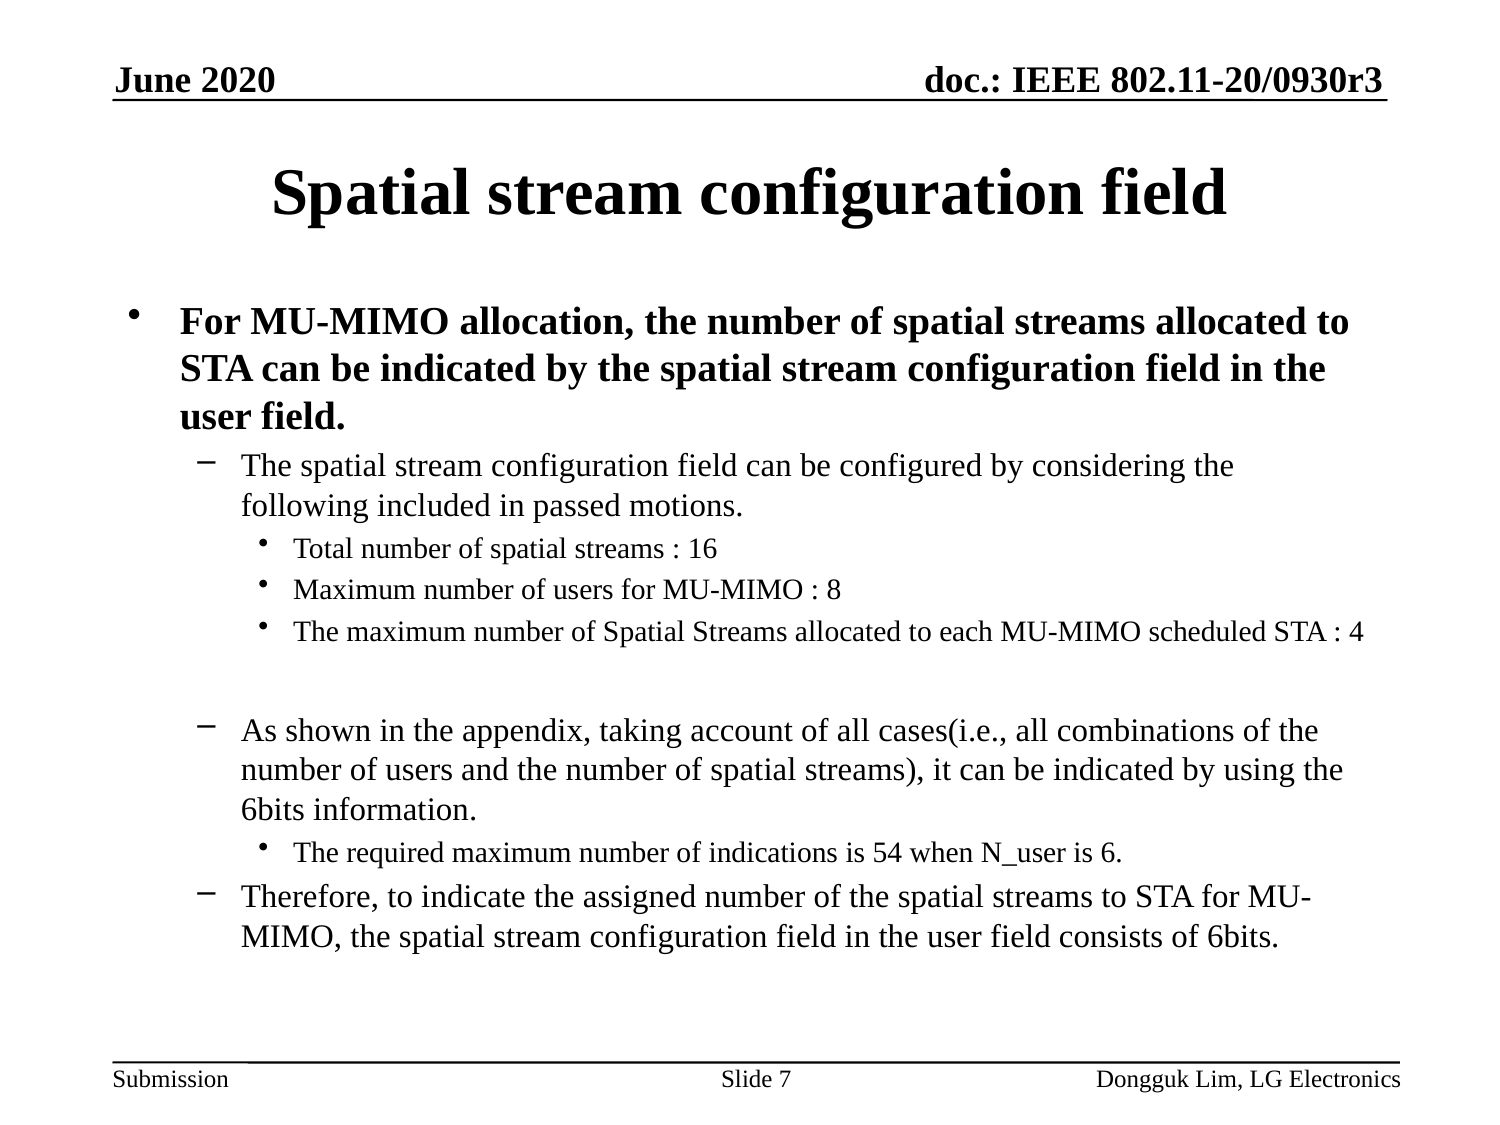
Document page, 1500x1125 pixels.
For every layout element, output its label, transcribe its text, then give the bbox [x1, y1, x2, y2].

footer Dongguk Lim, LG Electronics [1092, 1061, 1402, 1093]
list For MU-MIMO allocation, the number of spatial streams allocated to STA can be indicated by the spatial stream configuration field in the user field. The spatial stream configuration field can be configured by considering the following included in passed motions. Total number of spatial streams : 16 Maximum number of users for MU-MIMO : 8 The maximum number of Spatial Streams allocated to each MU-MIMO scheduled STA : 4 As shown in the appendix, taking account of all cases(i.e., all combinations of the number of users and the number of spatial streams), it can be indicated by using the 6bits information. The required maximum number of indications is 54 when N_user is 6. Therefore, to indicate the assigned number of the spatial streams to STA for MU-MIMO, the spatial stream configuration field in the user field consists of 6bits. [112, 287, 1388, 1000]
slide_number Slide 7 [712, 1061, 800, 1093]
title Spatial stream configuration field [112, 112, 1388, 263]
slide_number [114, 54, 278, 101]
